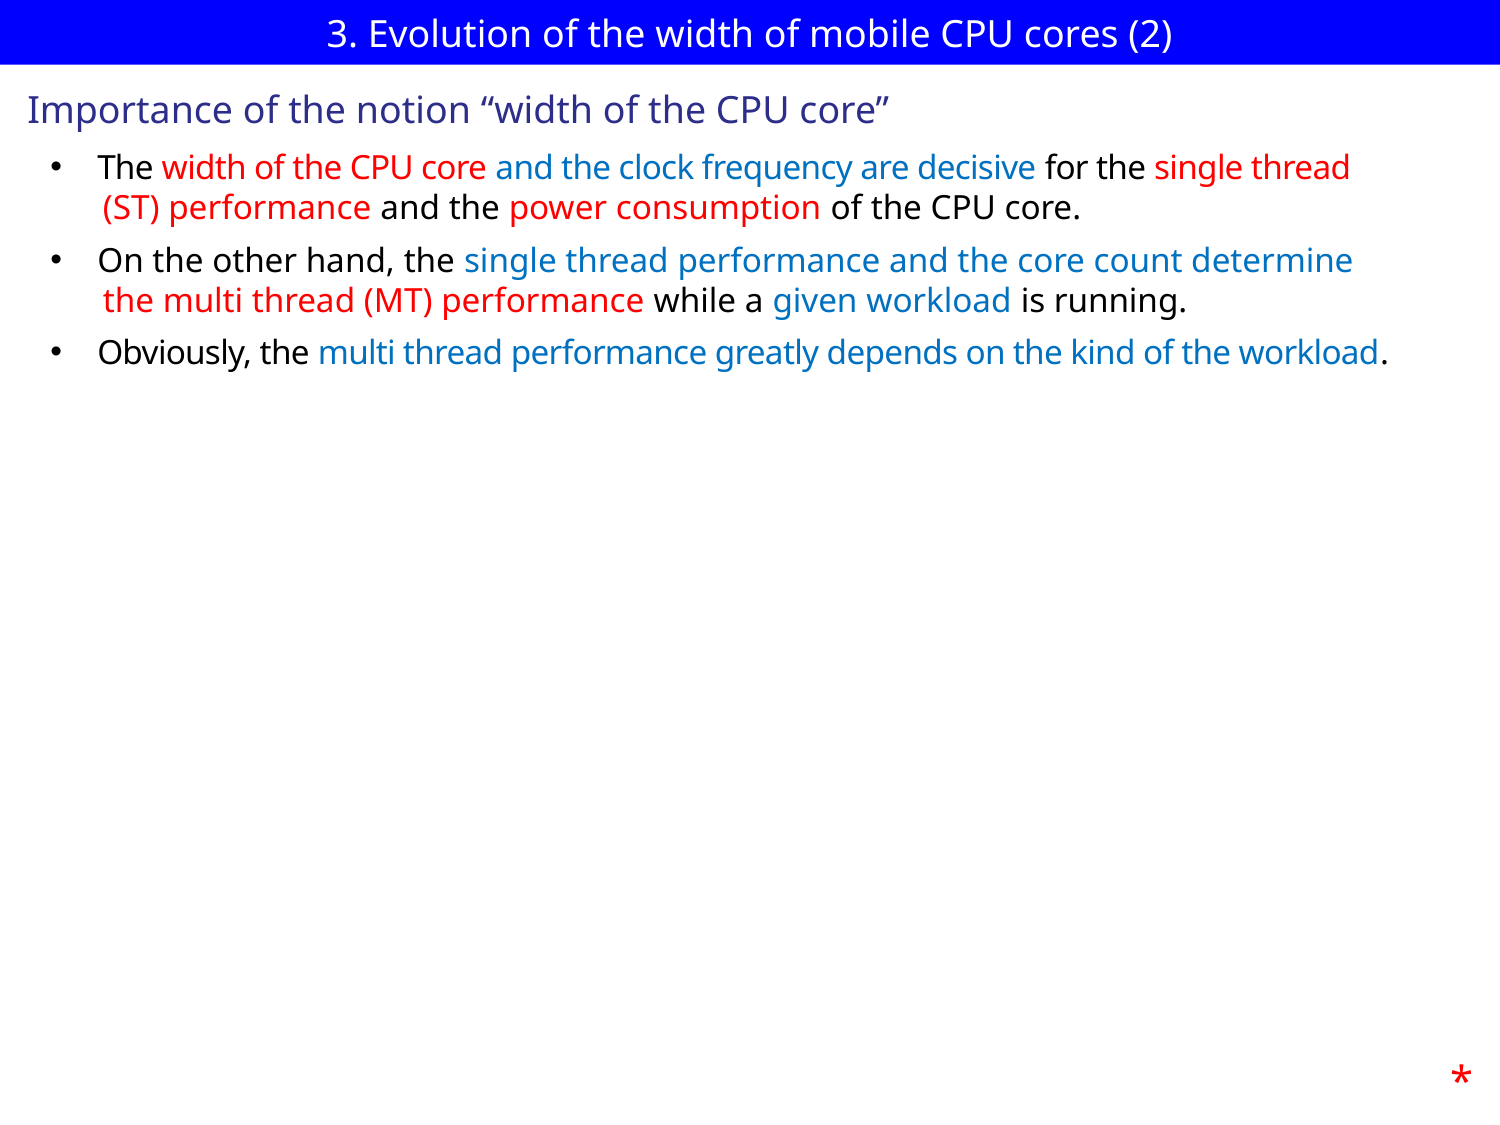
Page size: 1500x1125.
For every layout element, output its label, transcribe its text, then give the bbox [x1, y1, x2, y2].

text_box The width of the CPU core and the clock frequency are decisive for the single thread (ST) performance and the power consumption of the CPU core. On the other hand, the single thread performance and the core count determine the multi thread (MT) performance while a given workload is running. Obviously, the multi thread performance greatly depends on the kind of the workload. [35, 139, 1500, 379]
text_box * [1435, 1047, 1489, 1112]
text_box Importance of the notion “width of the CPU core” [12, 78, 1460, 139]
title 3. Evolution of the width of mobile CPU cores (2) [0, 0, 1500, 65]
